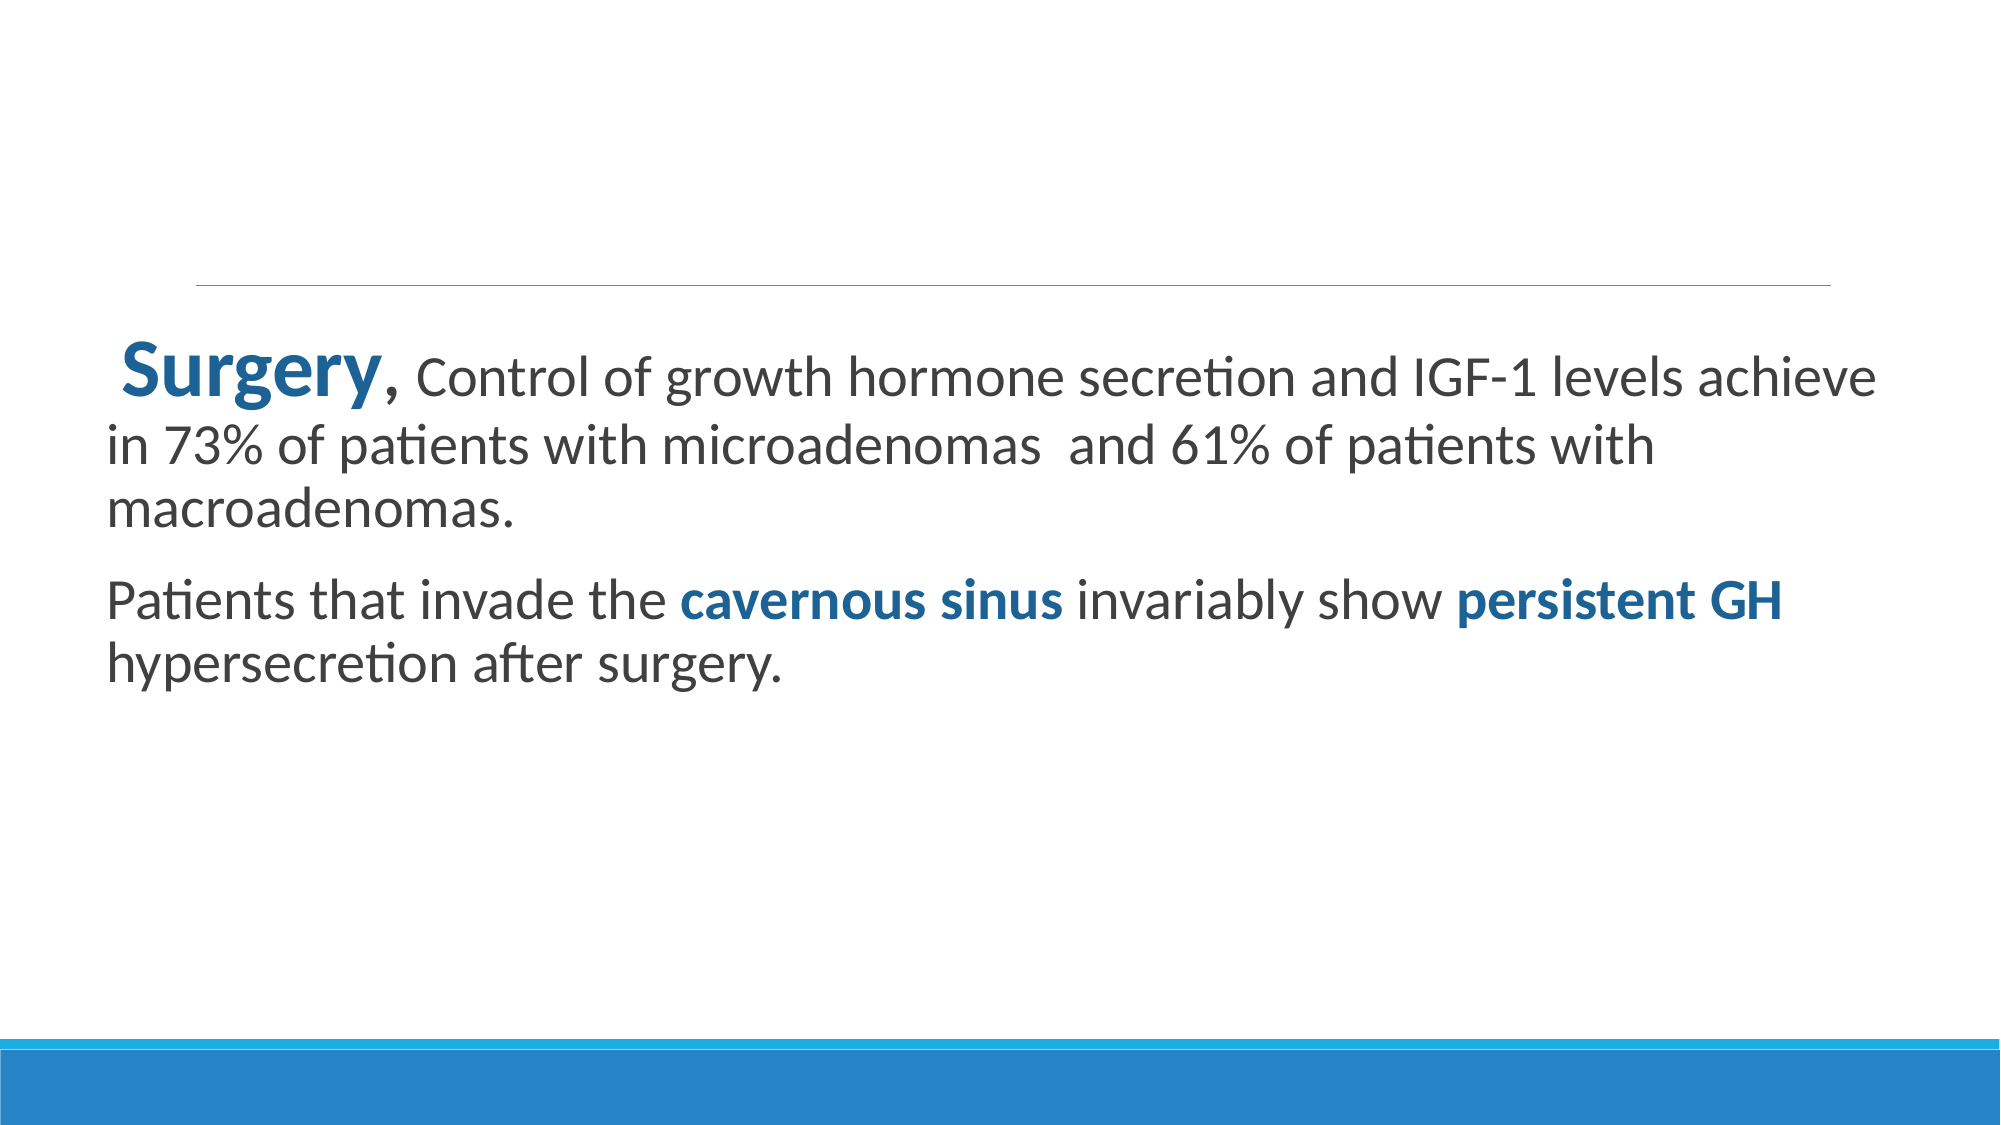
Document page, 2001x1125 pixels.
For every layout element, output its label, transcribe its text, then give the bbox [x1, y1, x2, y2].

list Surgery, Control of growth hormone secretion and IGF-1 levels achieve in 73% of patients with microadenomas and 61% of patients with macroadenomas. Patients that invade the cavernous sinus invariably show persistent GH hypersecretion after surgery. [91, 317, 1919, 978]
